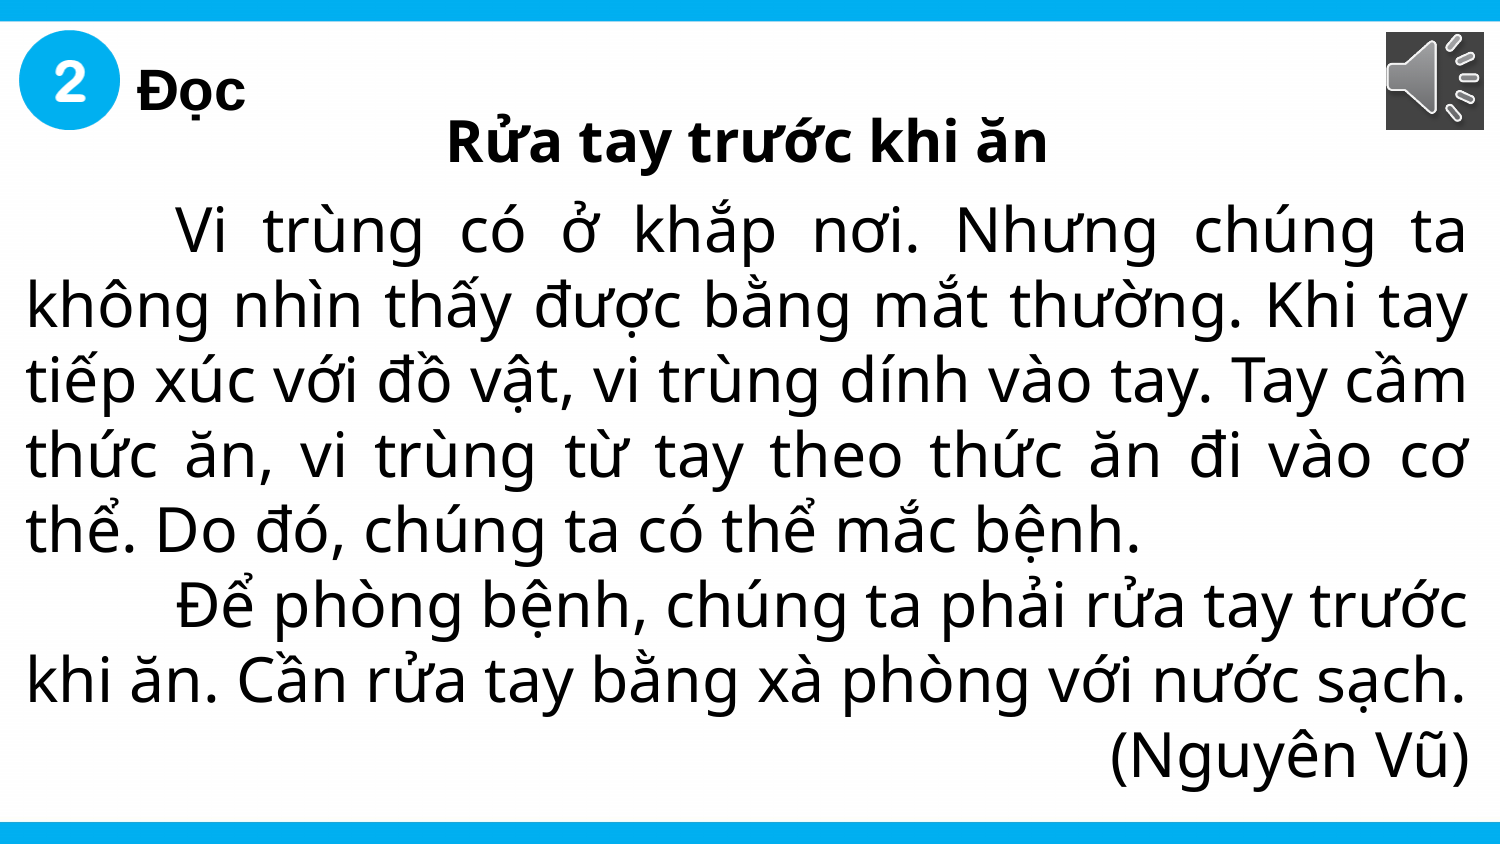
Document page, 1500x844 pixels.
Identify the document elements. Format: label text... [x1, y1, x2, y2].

text_box Đọc [127, 45, 313, 95]
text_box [9, 96, 1486, 804]
picture [0, 22, 1500, 822]
